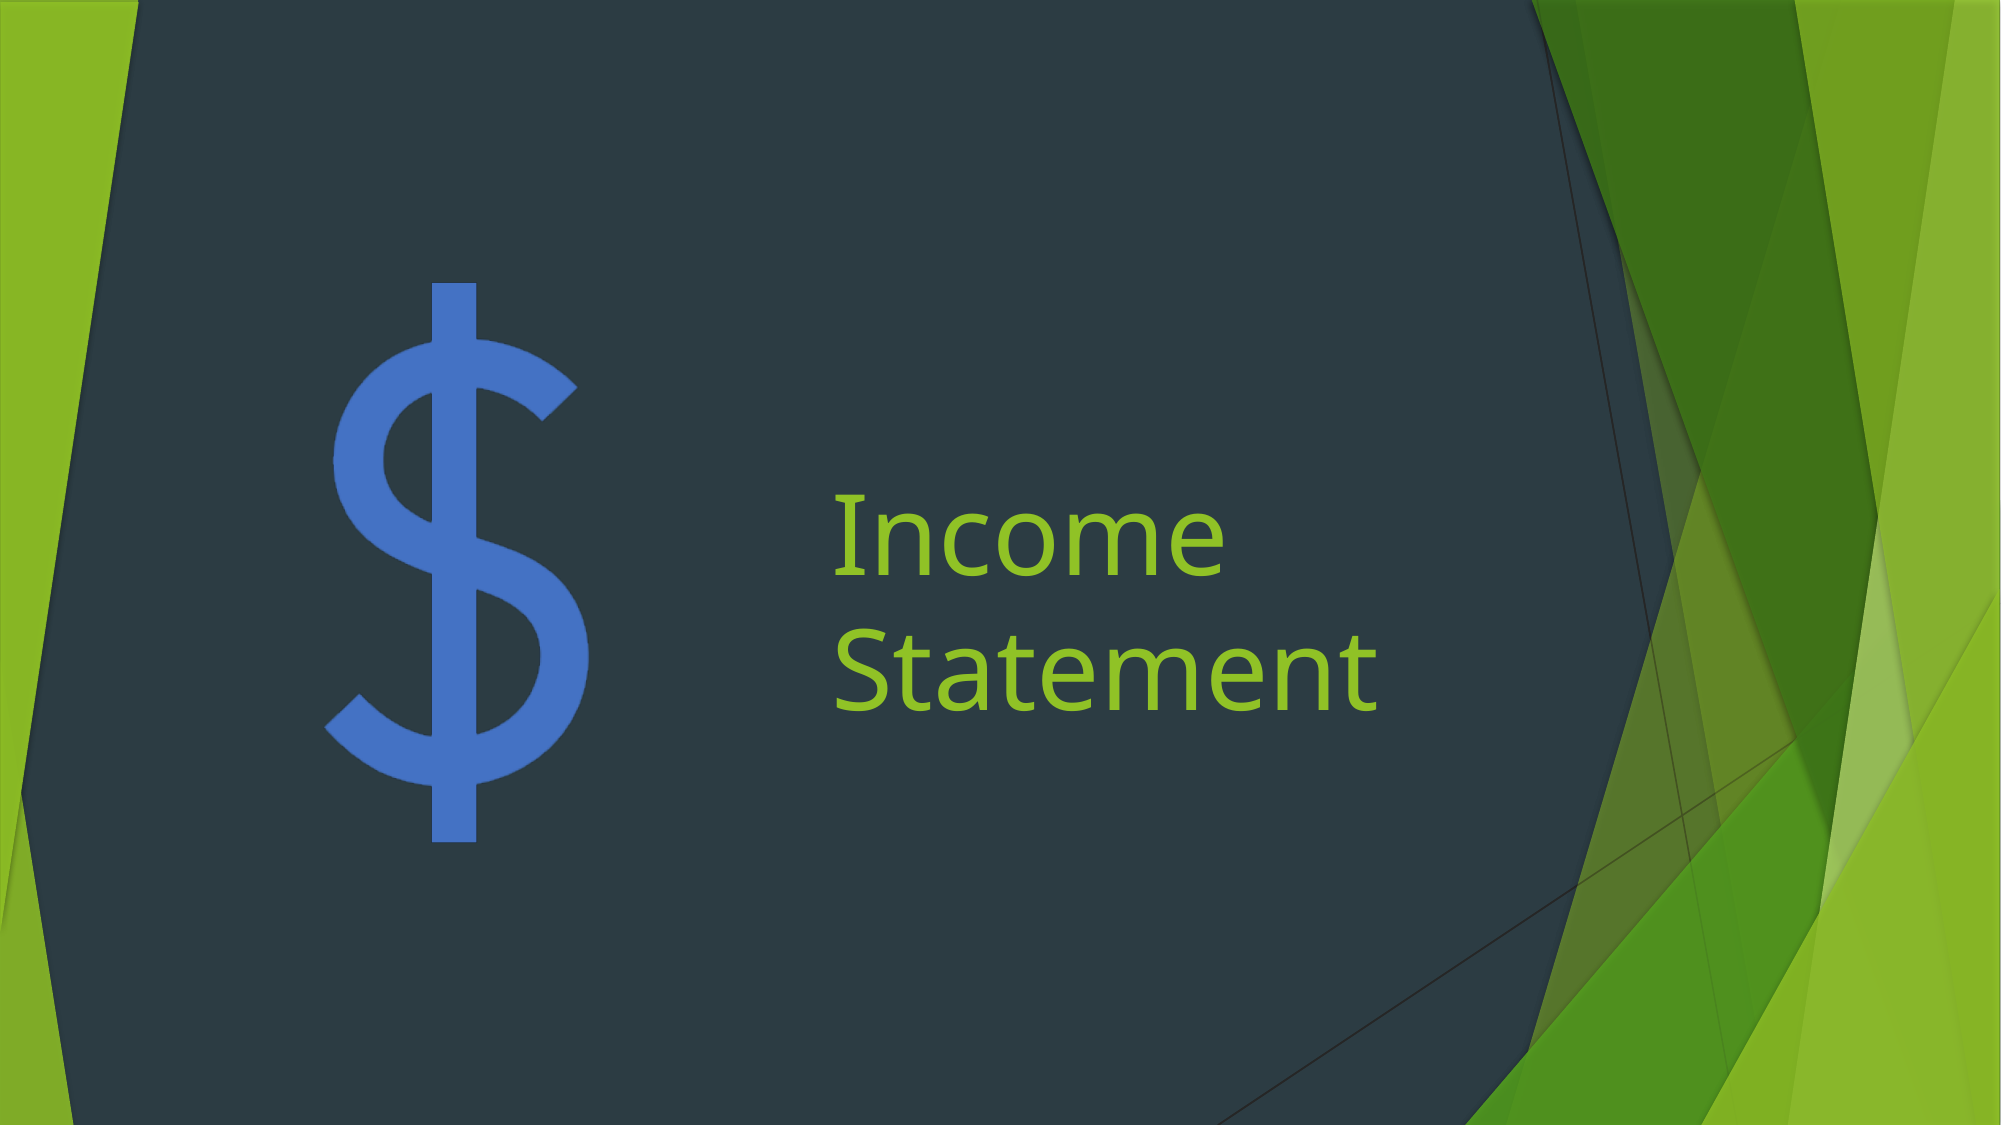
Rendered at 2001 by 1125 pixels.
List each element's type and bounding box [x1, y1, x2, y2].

picture [145, 253, 764, 873]
text_box [0, 0, 2000, 1125]
